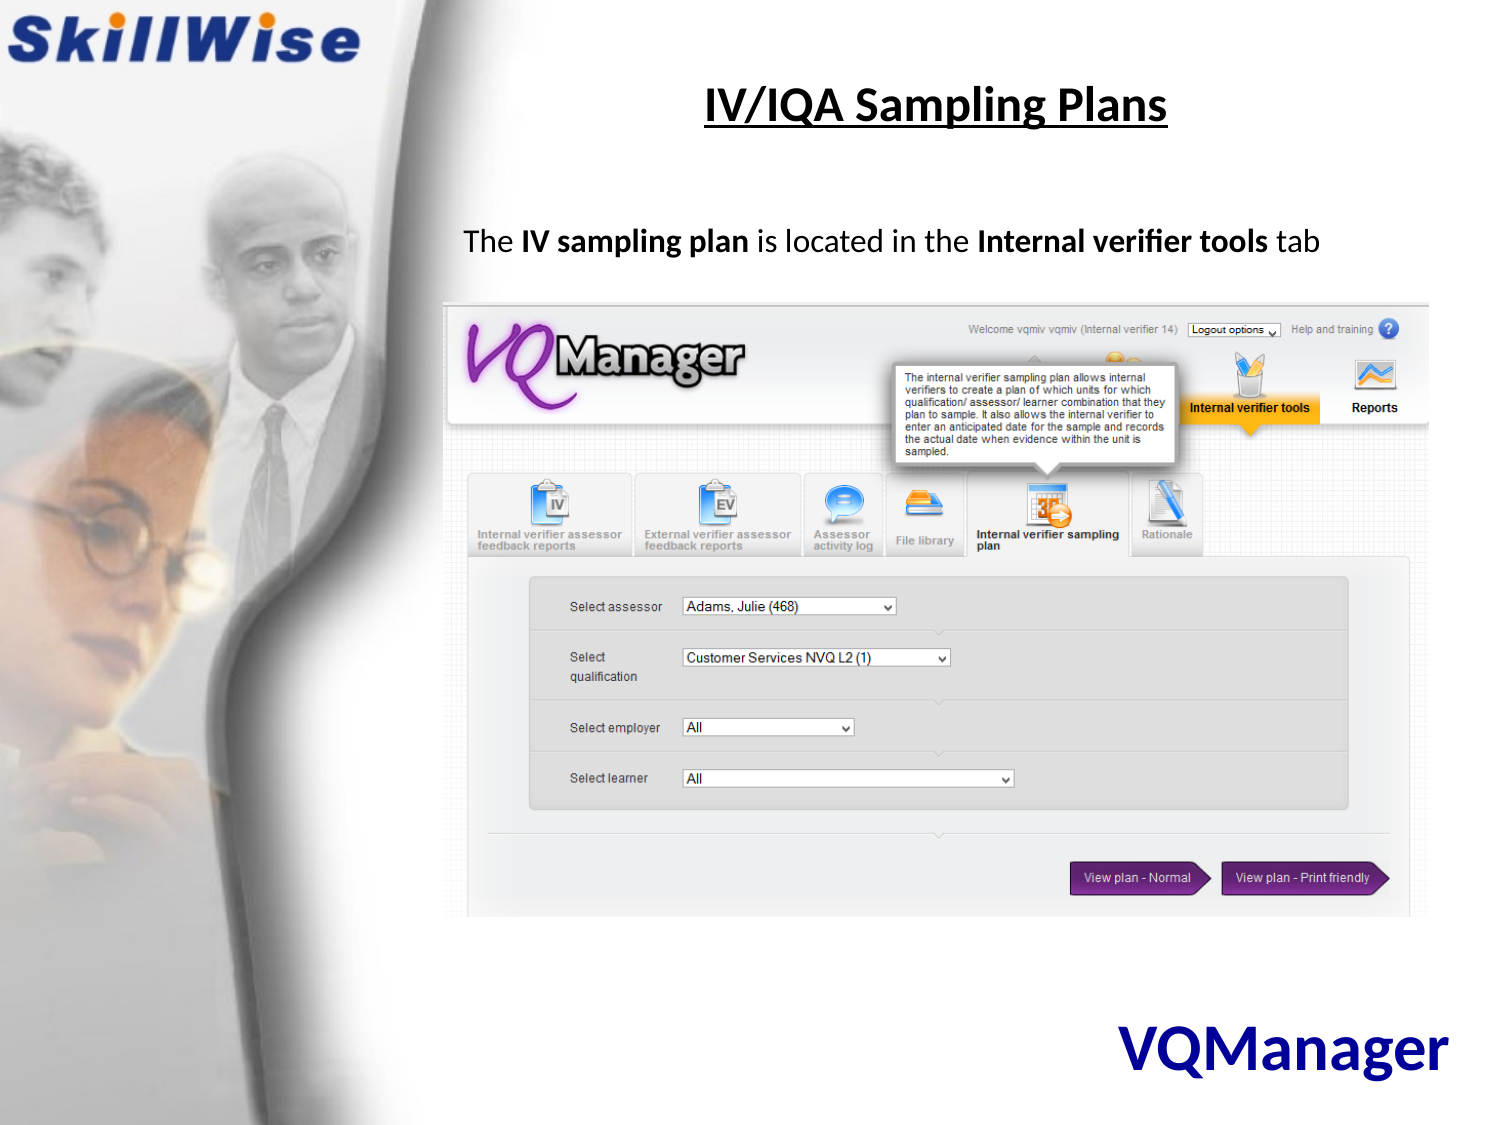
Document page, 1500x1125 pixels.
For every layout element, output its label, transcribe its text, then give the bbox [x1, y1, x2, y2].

text_box The IV sampling plan is located in the Internal verifier tools tab [448, 211, 1336, 267]
picture [0, 0, 1500, 1125]
text_box IV/IQA Sampling Plans [442, 63, 1429, 194]
title VQManager [474, 962, 1500, 1125]
